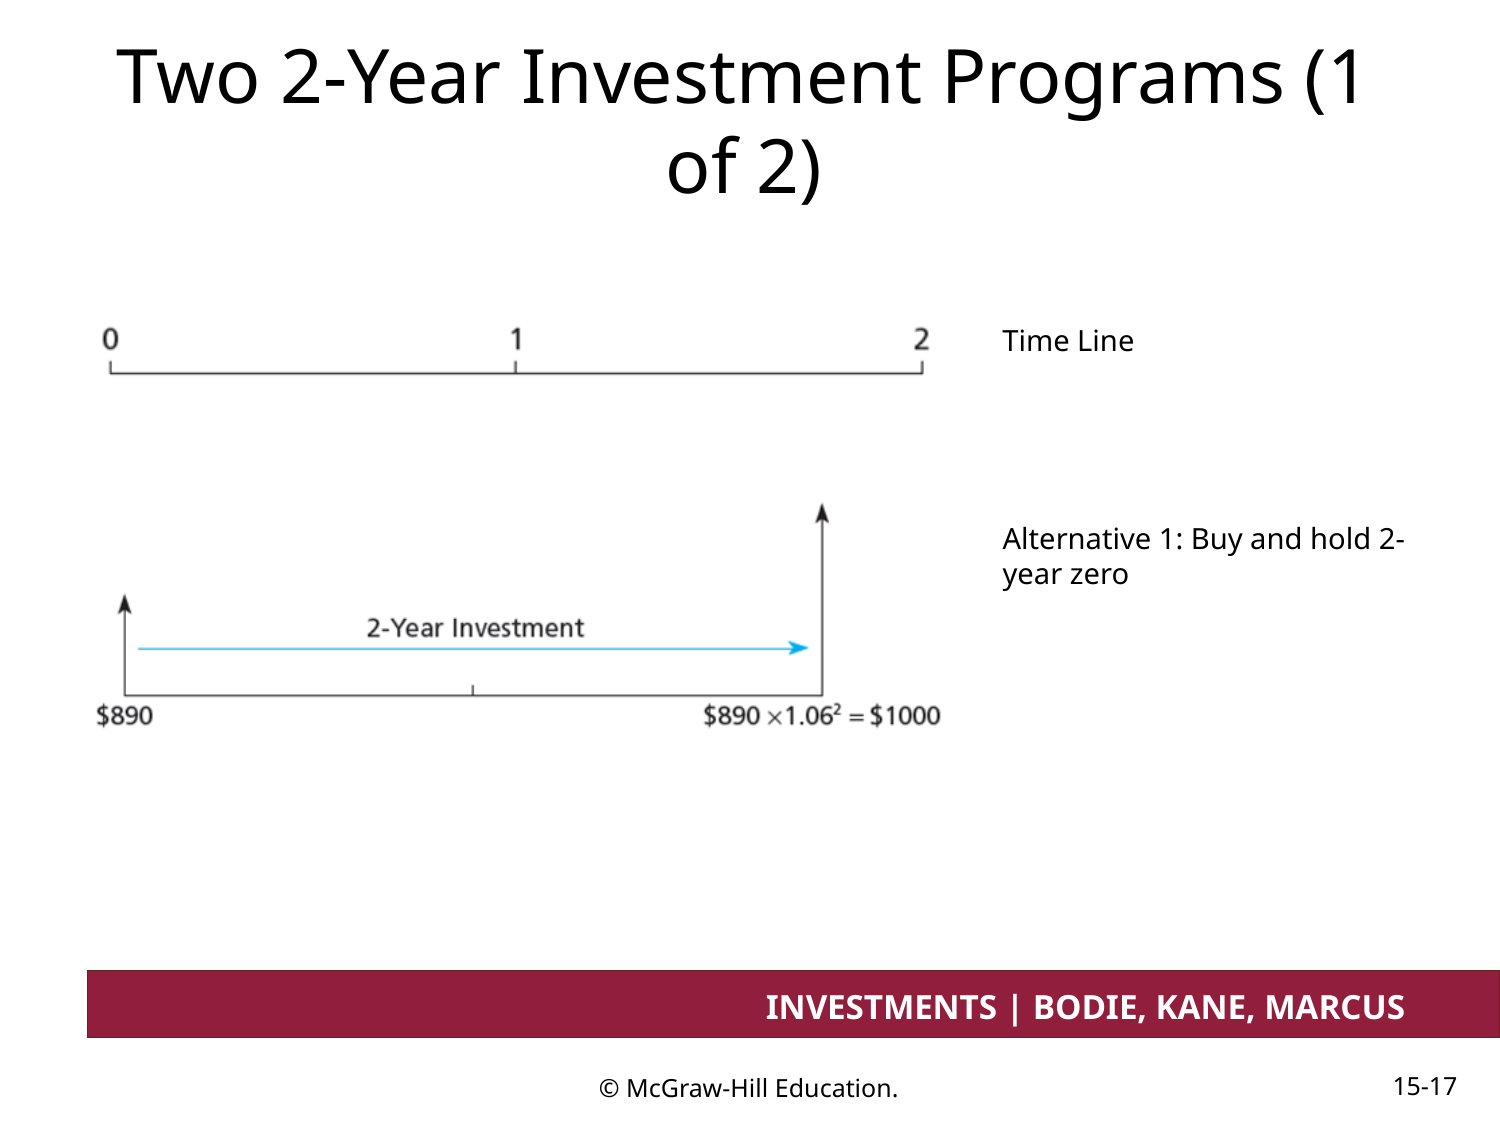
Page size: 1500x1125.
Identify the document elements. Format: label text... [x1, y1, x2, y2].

picture [87, 492, 951, 738]
list Alternative 1: Buy and hold 2-year zero [987, 512, 1456, 596]
picture [87, 305, 949, 392]
list Time Line [987, 315, 1450, 388]
title Two 2-Year Investment Programs (1 of 2) [90, 15, 1398, 222]
